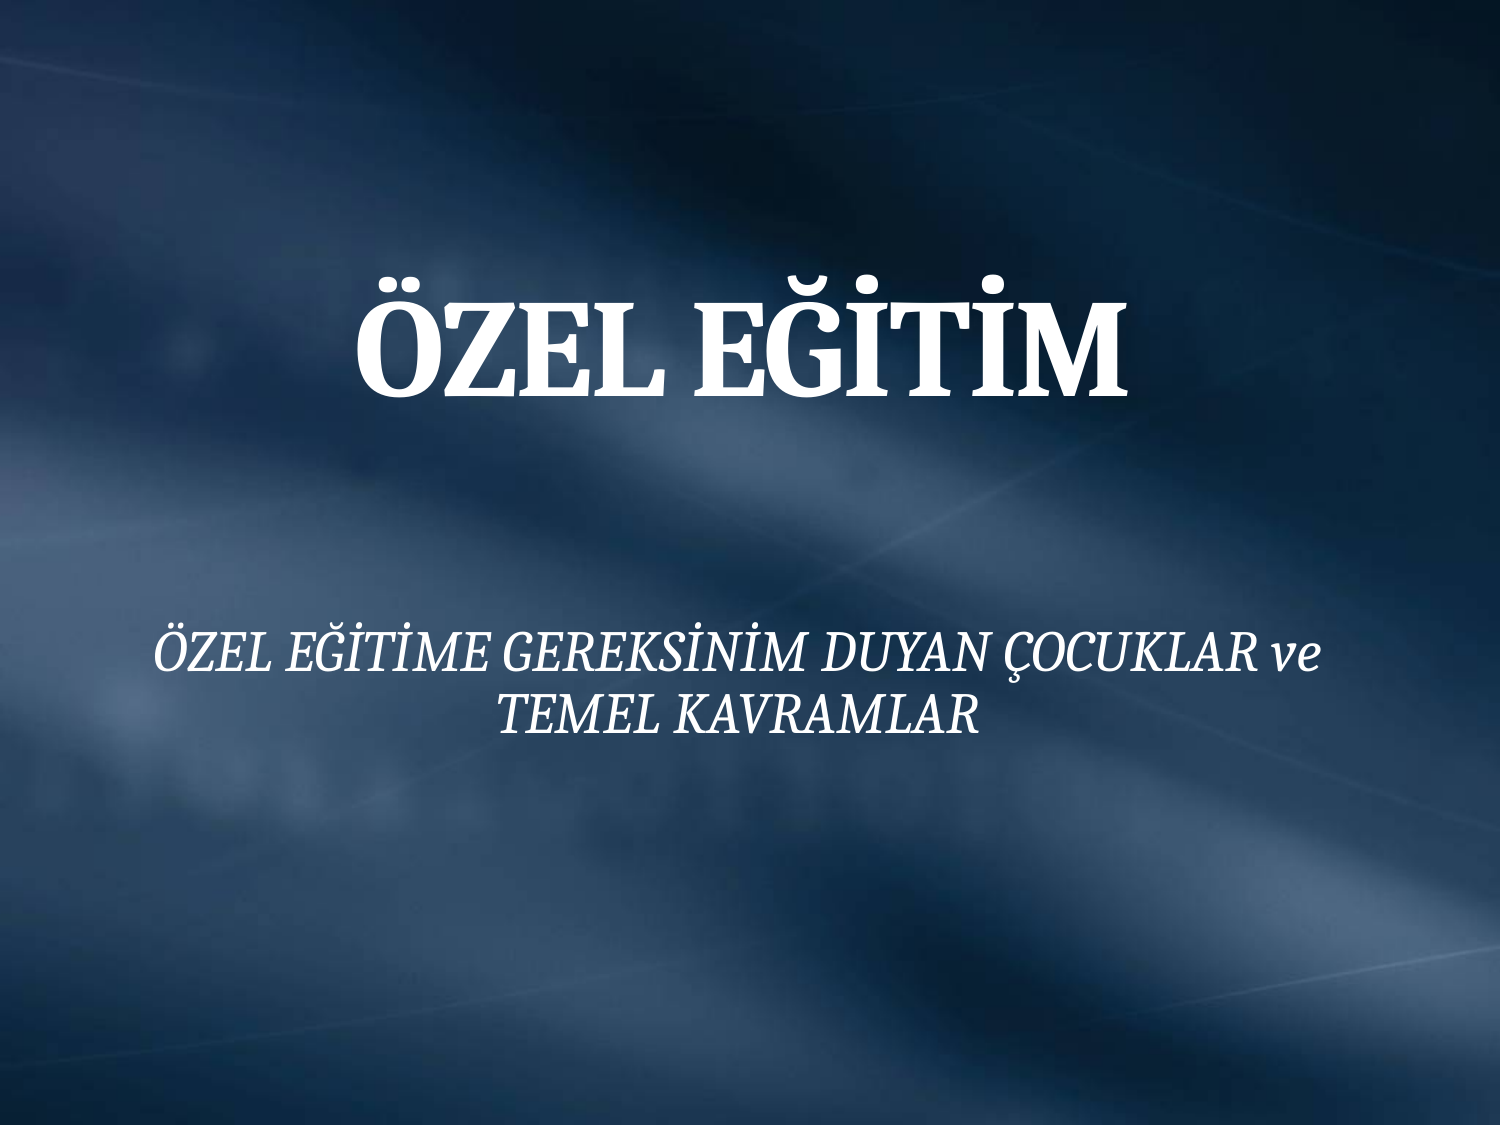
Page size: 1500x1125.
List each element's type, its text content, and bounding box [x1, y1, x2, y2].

subtitle ÖZEL EĞİTİME GEREKSİNİM DUYAN ÇOCUKLAR ve TEMEL KAVRAMLAR [112, 550, 1365, 1071]
title ÖZEL EĞİTİM [100, 125, 1388, 457]
picture [0, 0, 1500, 1125]
